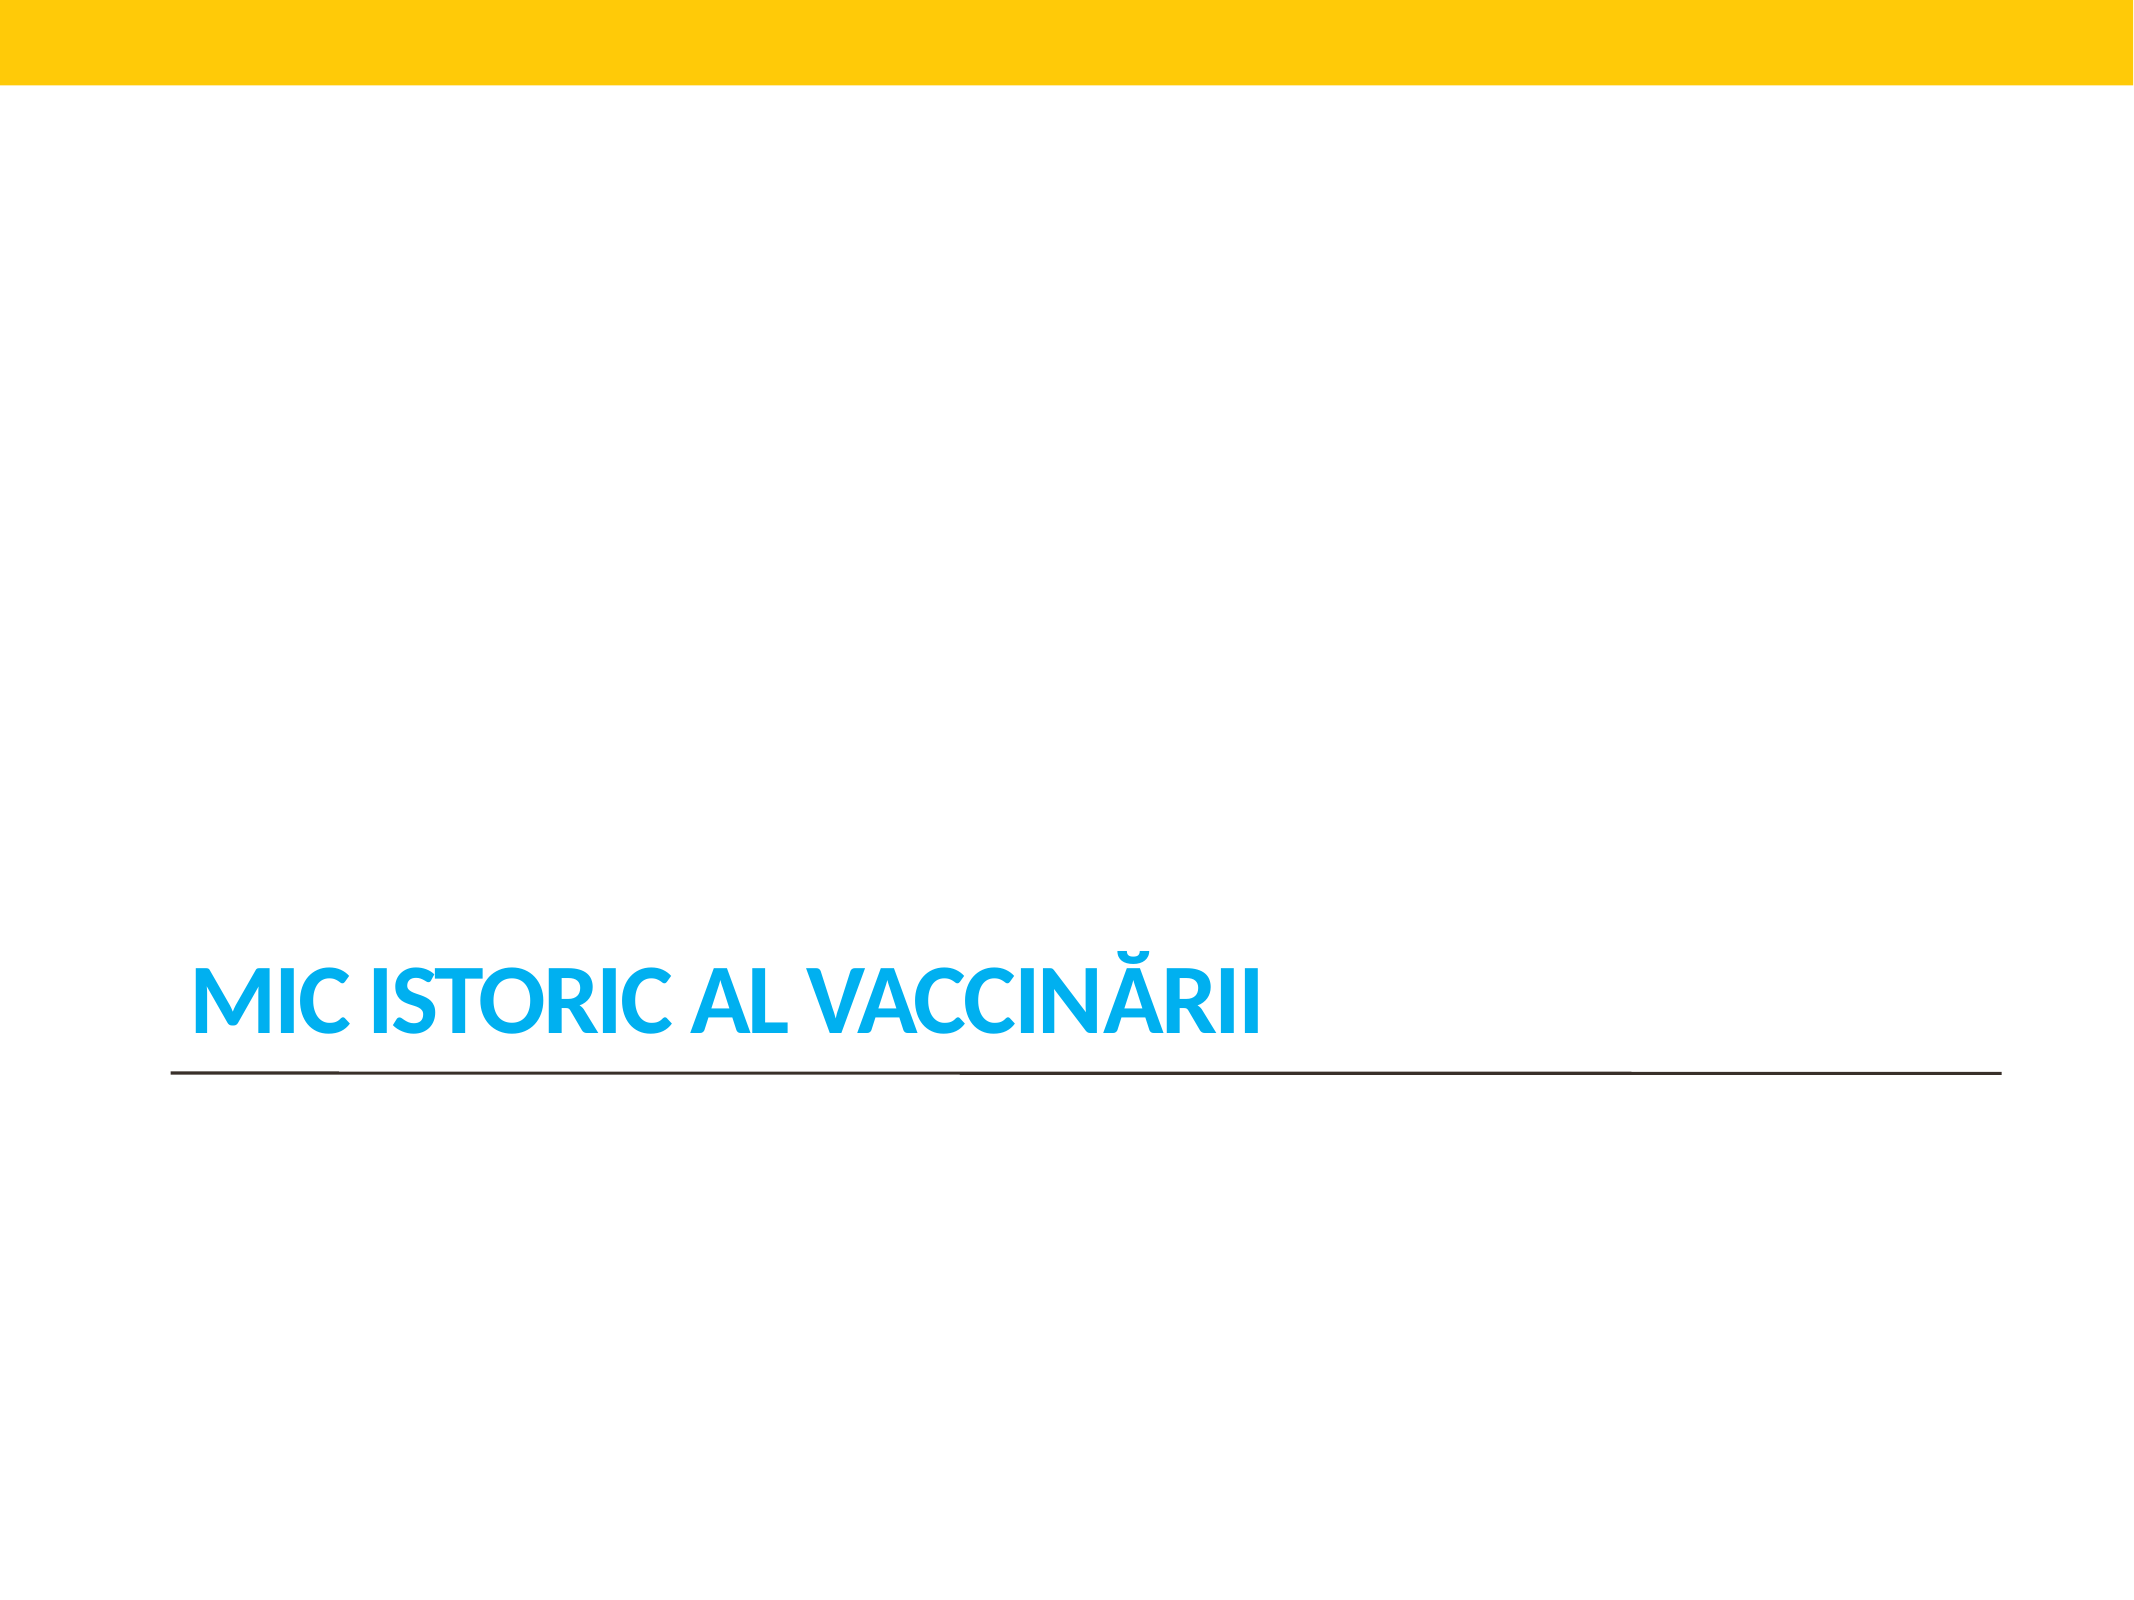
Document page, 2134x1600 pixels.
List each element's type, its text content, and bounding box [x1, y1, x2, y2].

title Mic Istoric al vaccinării [168, 551, 1982, 1065]
